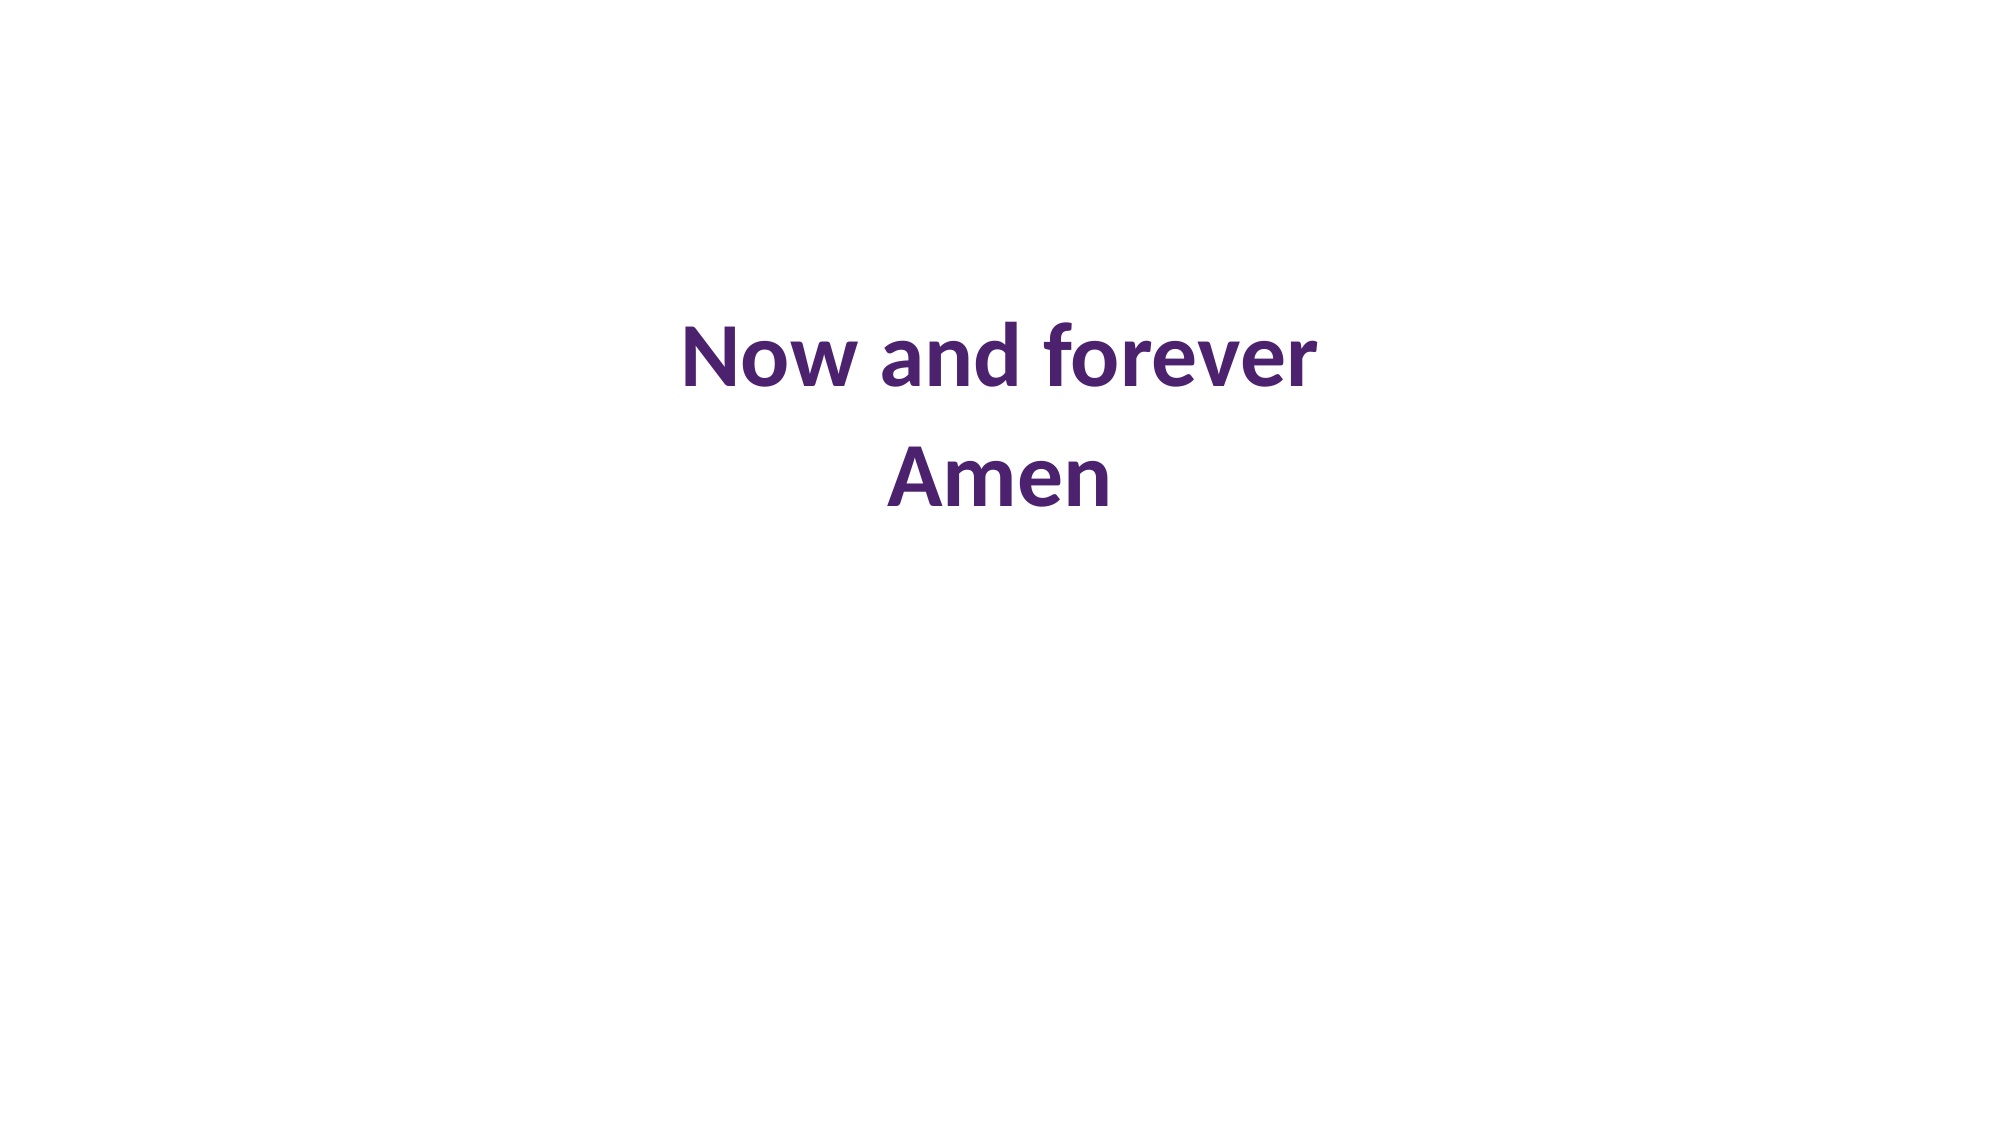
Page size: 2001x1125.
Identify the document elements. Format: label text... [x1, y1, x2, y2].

list Now and forever Amen [137, 299, 1863, 1014]
